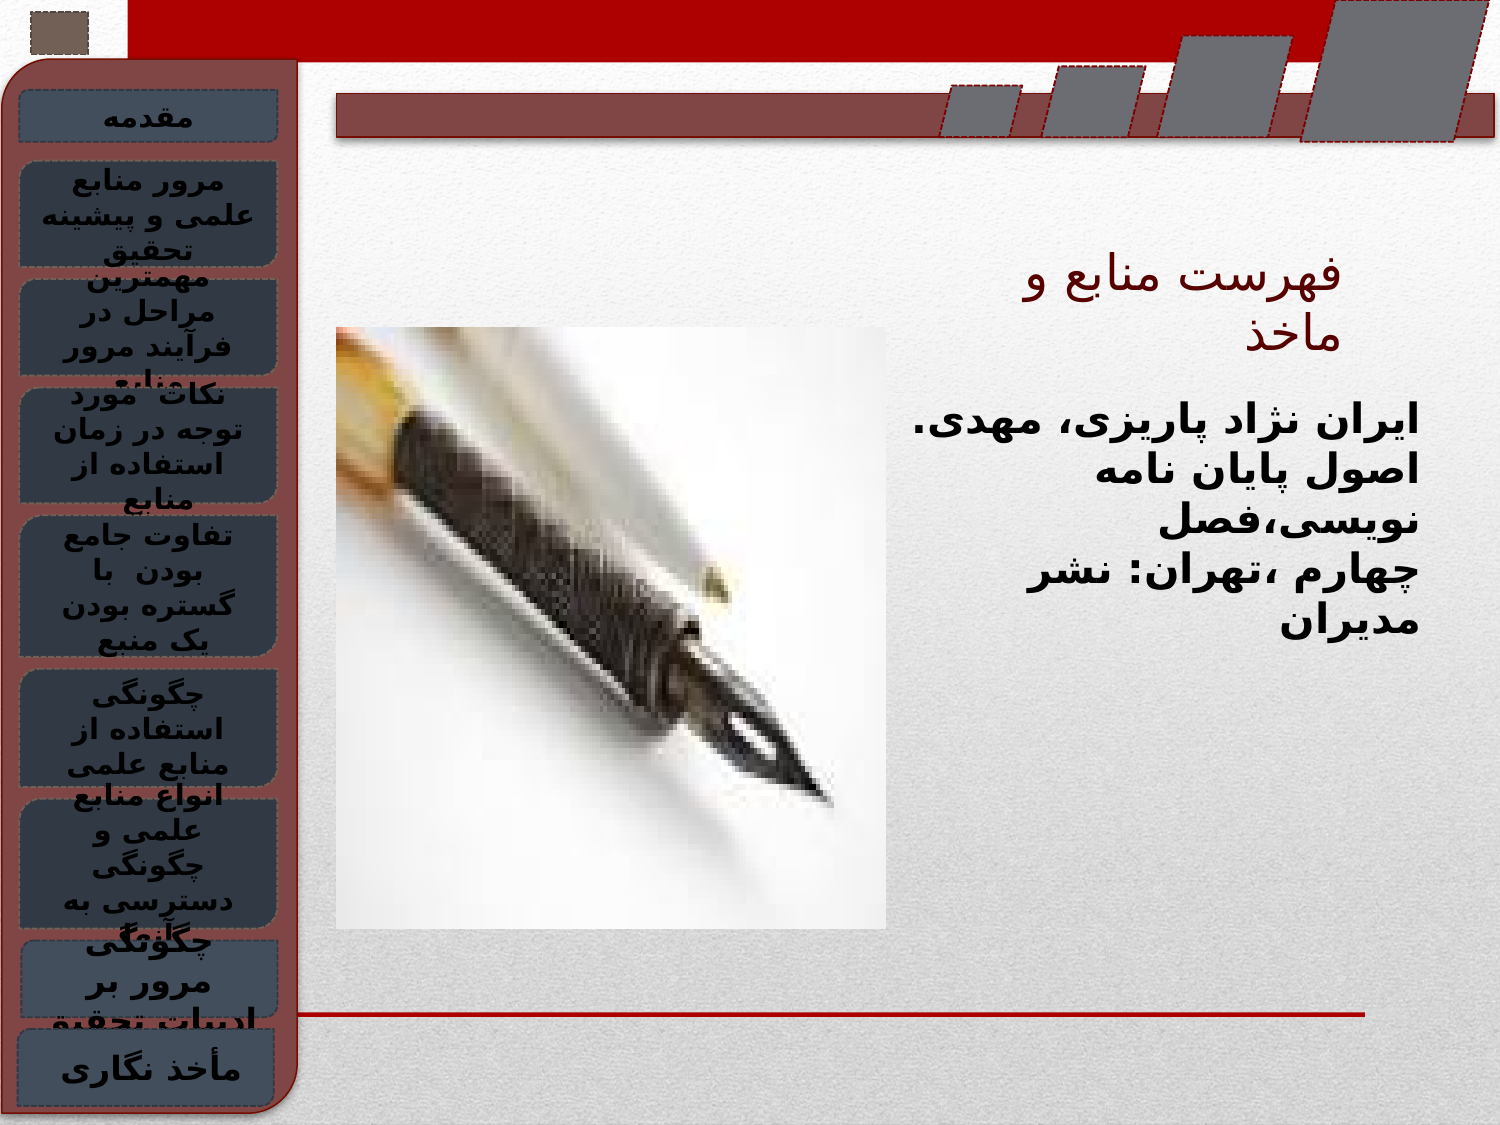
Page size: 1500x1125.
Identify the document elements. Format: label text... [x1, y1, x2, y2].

text_box [1128, 93, 1166, 138]
text_box فهرست منابع و ماخذ [933, 172, 1359, 368]
text_box [1269, 93, 1311, 138]
picture [336, 327, 887, 929]
text_box تفاوت جامع بودن با گستره بودن یک منبع [18, 514, 279, 658]
text_box نکات مورد توجه در زمان استفاده از منابع [18, 386, 279, 505]
text_box انواع منابع علمی و چگونگی دسترسی به آنها [18, 797, 279, 930]
text_box [1011, 93, 1051, 138]
text_box مهمترین مراحل در فرآیند مرور منابع [18, 277, 279, 377]
text_box [336, 93, 949, 138]
text_box ایران نژاد پاریزی، مهدی. اصول پایان نامه نویسی،فصل چهارم ،تهران: نشر مدیران [892, 384, 1436, 649]
text_box [1155, 34, 1295, 139]
text_box مأخذ نگاری [16, 1028, 275, 1107]
text_box [1456, 93, 1495, 138]
text_box [30, 11, 89, 55]
text_box مرور منابع علمی و پیشینه تحقیق [18, 159, 279, 269]
text_box [1040, 65, 1147, 139]
text_box چگونگی مرور بر ادبیات تحقیق [20, 939, 279, 1019]
text_box [1299, 0, 1491, 143]
text_box [938, 84, 1024, 139]
text_box چگونگی استفاده از منابع علمی [18, 667, 279, 788]
text_box مقدمه [18, 88, 279, 143]
text_box [1, 58, 298, 1114]
